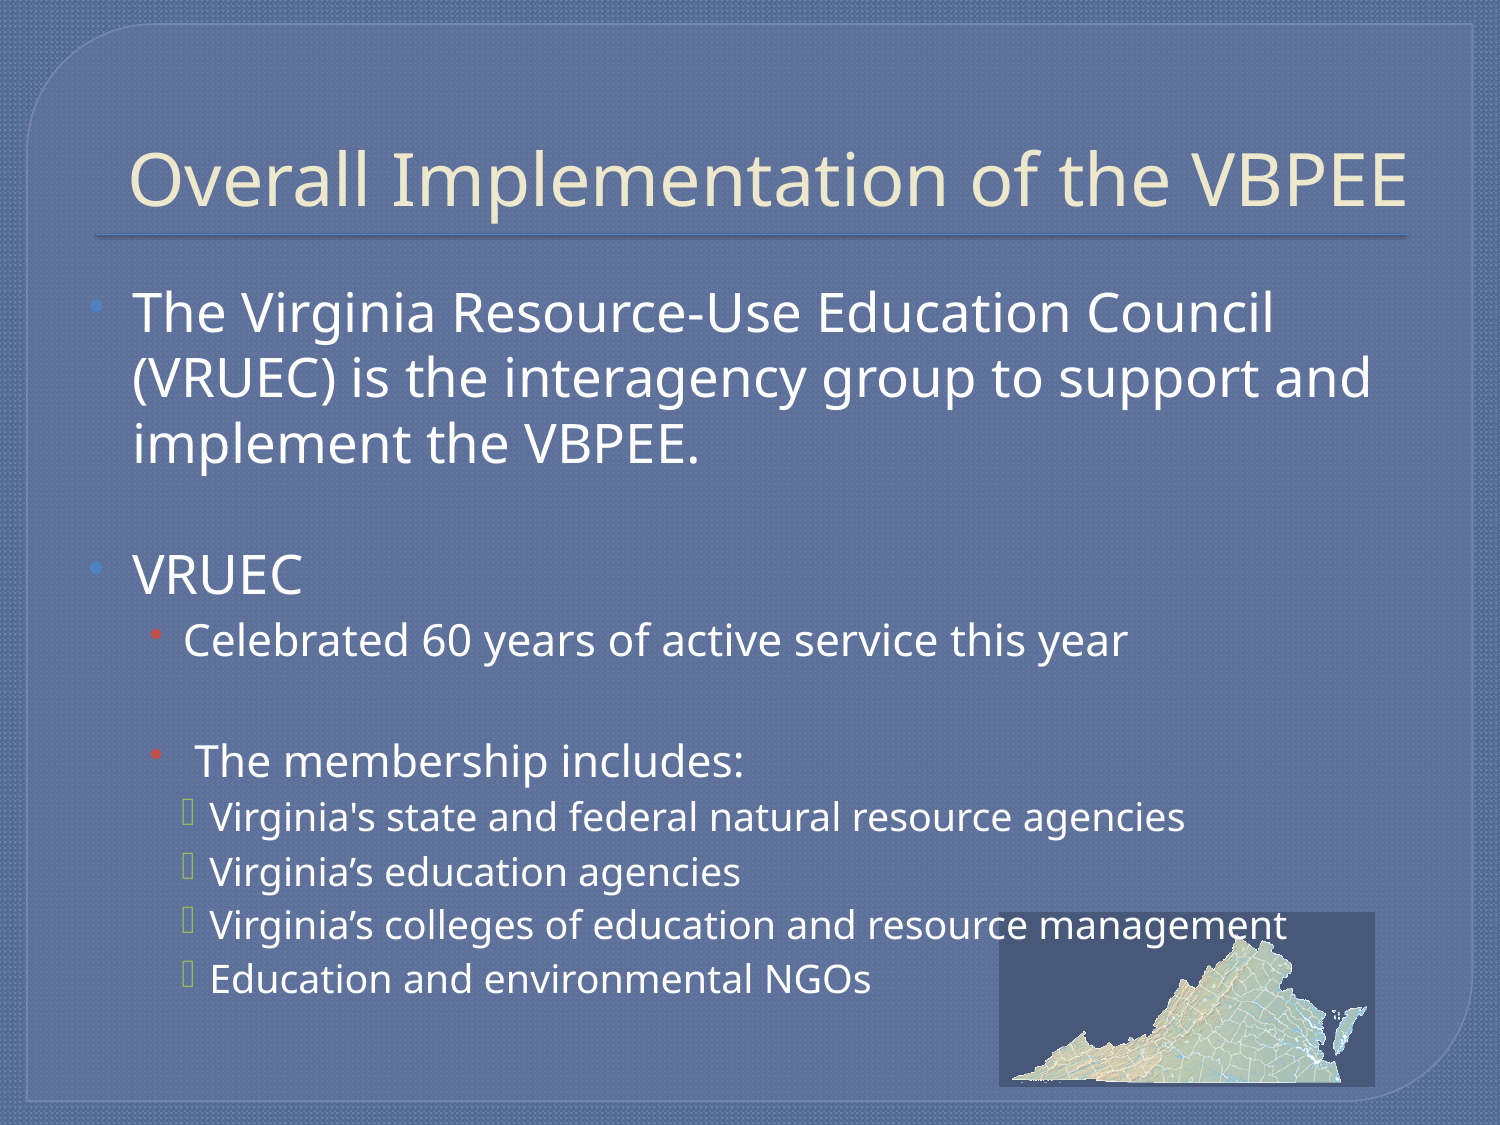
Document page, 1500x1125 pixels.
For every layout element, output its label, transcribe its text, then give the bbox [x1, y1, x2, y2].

title Overall Implementation of the VBPEE [75, 41, 1425, 230]
picture [999, 1013, 1375, 1087]
list The Virginia Resource-Use Education Council (VRUEC) is the interagency group to support and implement the VBPEE. VRUEC Celebrated 60 years of active service this year The membership includes: Virginia's state and federal natural resource agencies Virginia’s education agencies Virginia’s colleges of education and resource management Education and environmental NGOs [75, 270, 1425, 1013]
